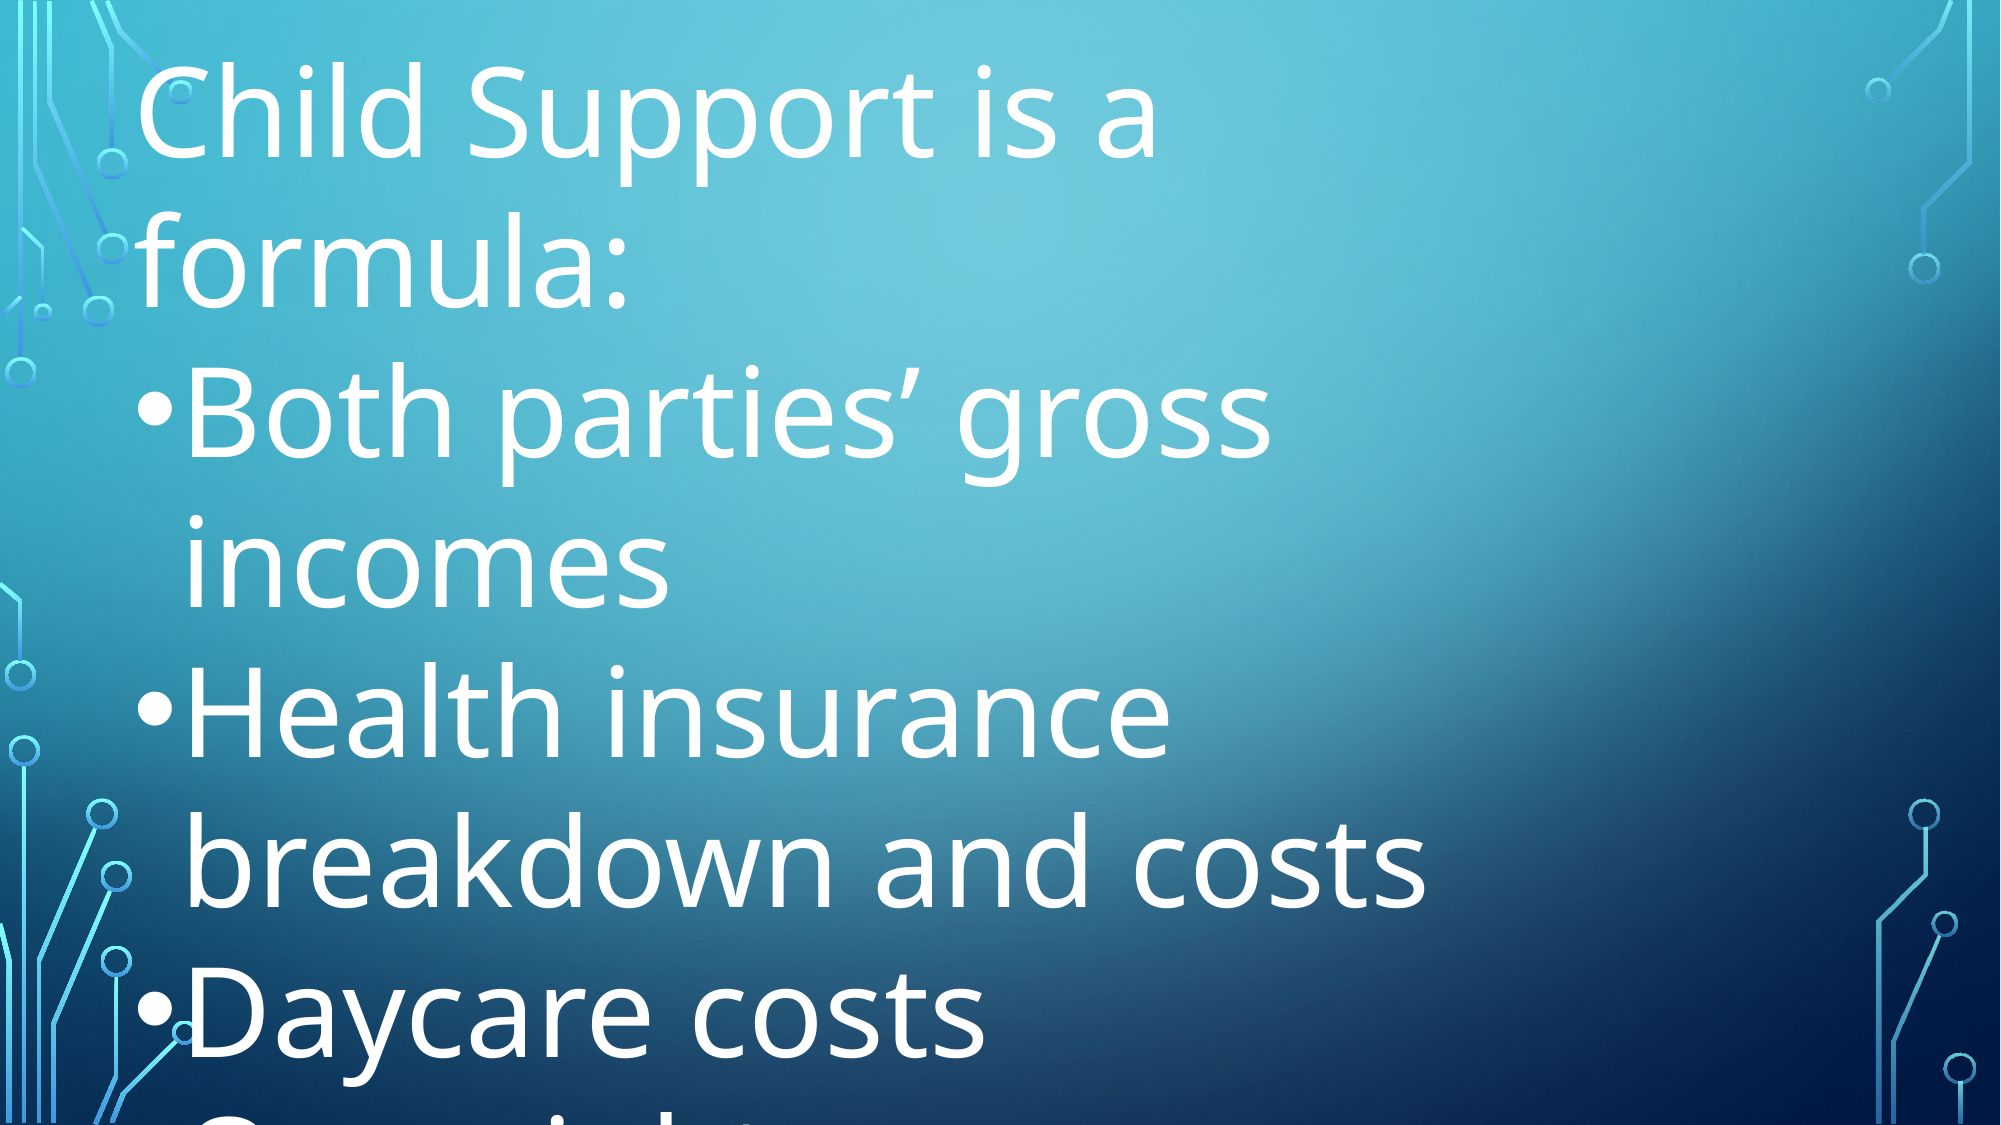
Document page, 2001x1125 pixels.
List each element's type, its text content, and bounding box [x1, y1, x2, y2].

text_box Child Support is a formula: Both parties’ gross incomes Health insurance breakdown and costs Daycare costs Overnights [119, 24, 1584, 1125]
